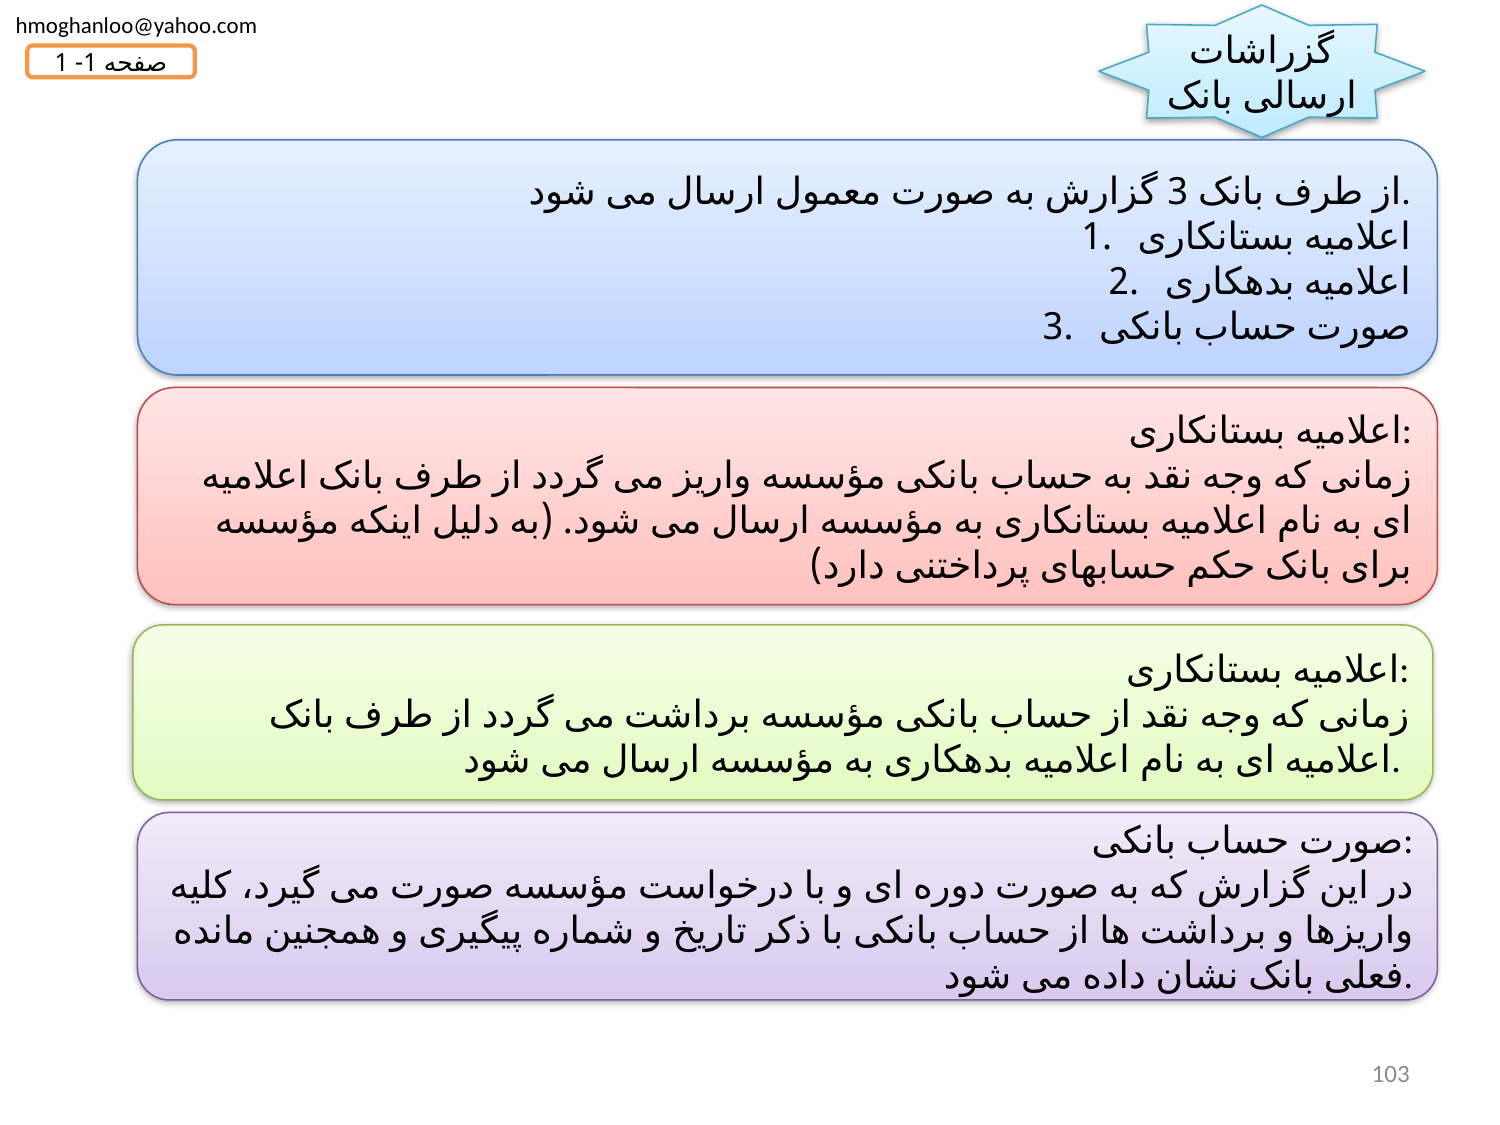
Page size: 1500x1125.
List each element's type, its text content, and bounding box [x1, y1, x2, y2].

text_box صورت حساب بانکی: در این گزارش که به صورت دوره ای و با درخواست مؤسسه صورت می گیرد، کلیه واریزها و برداشت ها از حساب بانکی با ذکر تاریخ و شماره پیگیری و همجنین مانده فعلی بانک نشان داده می شود. [137, 812, 1438, 1000]
slide_number 103 [1074, 1042, 1425, 1103]
text_box اعلامیه بستانکاری: زمانی که وجه نقد از حساب بانکی مؤسسه برداشت می گردد از طرف بانک اعلامیه ای به نام اعلامیه بدهکاری به مؤسسه ارسال می شود. [132, 624, 1433, 800]
text_box گزراشات ارسالی بانک [1098, 5, 1426, 137]
text_box صفحه 1- 1 [27, 45, 195, 78]
text_box از طرف بانک 3 گزارش به صورت معمول ارسال می شود. اعلامیه بستانکاری اعلامیه بدهکاری صورت حساب بانکی [137, 139, 1438, 376]
text_box اعلامیه بستانکاری: زمانی که وجه نقد به حساب بانکی مؤسسه واریز می گردد از طرف بانک اعلامیه ای به نام اعلامیه بستانکاری به مؤسسه ارسال می شود. (به دلیل اینکه مؤسسه برای بانک حکم حسابهای پرداختنی دارد) [137, 387, 1438, 605]
text_box hmoghanloo@yahoo.com [0, 2, 273, 46]
